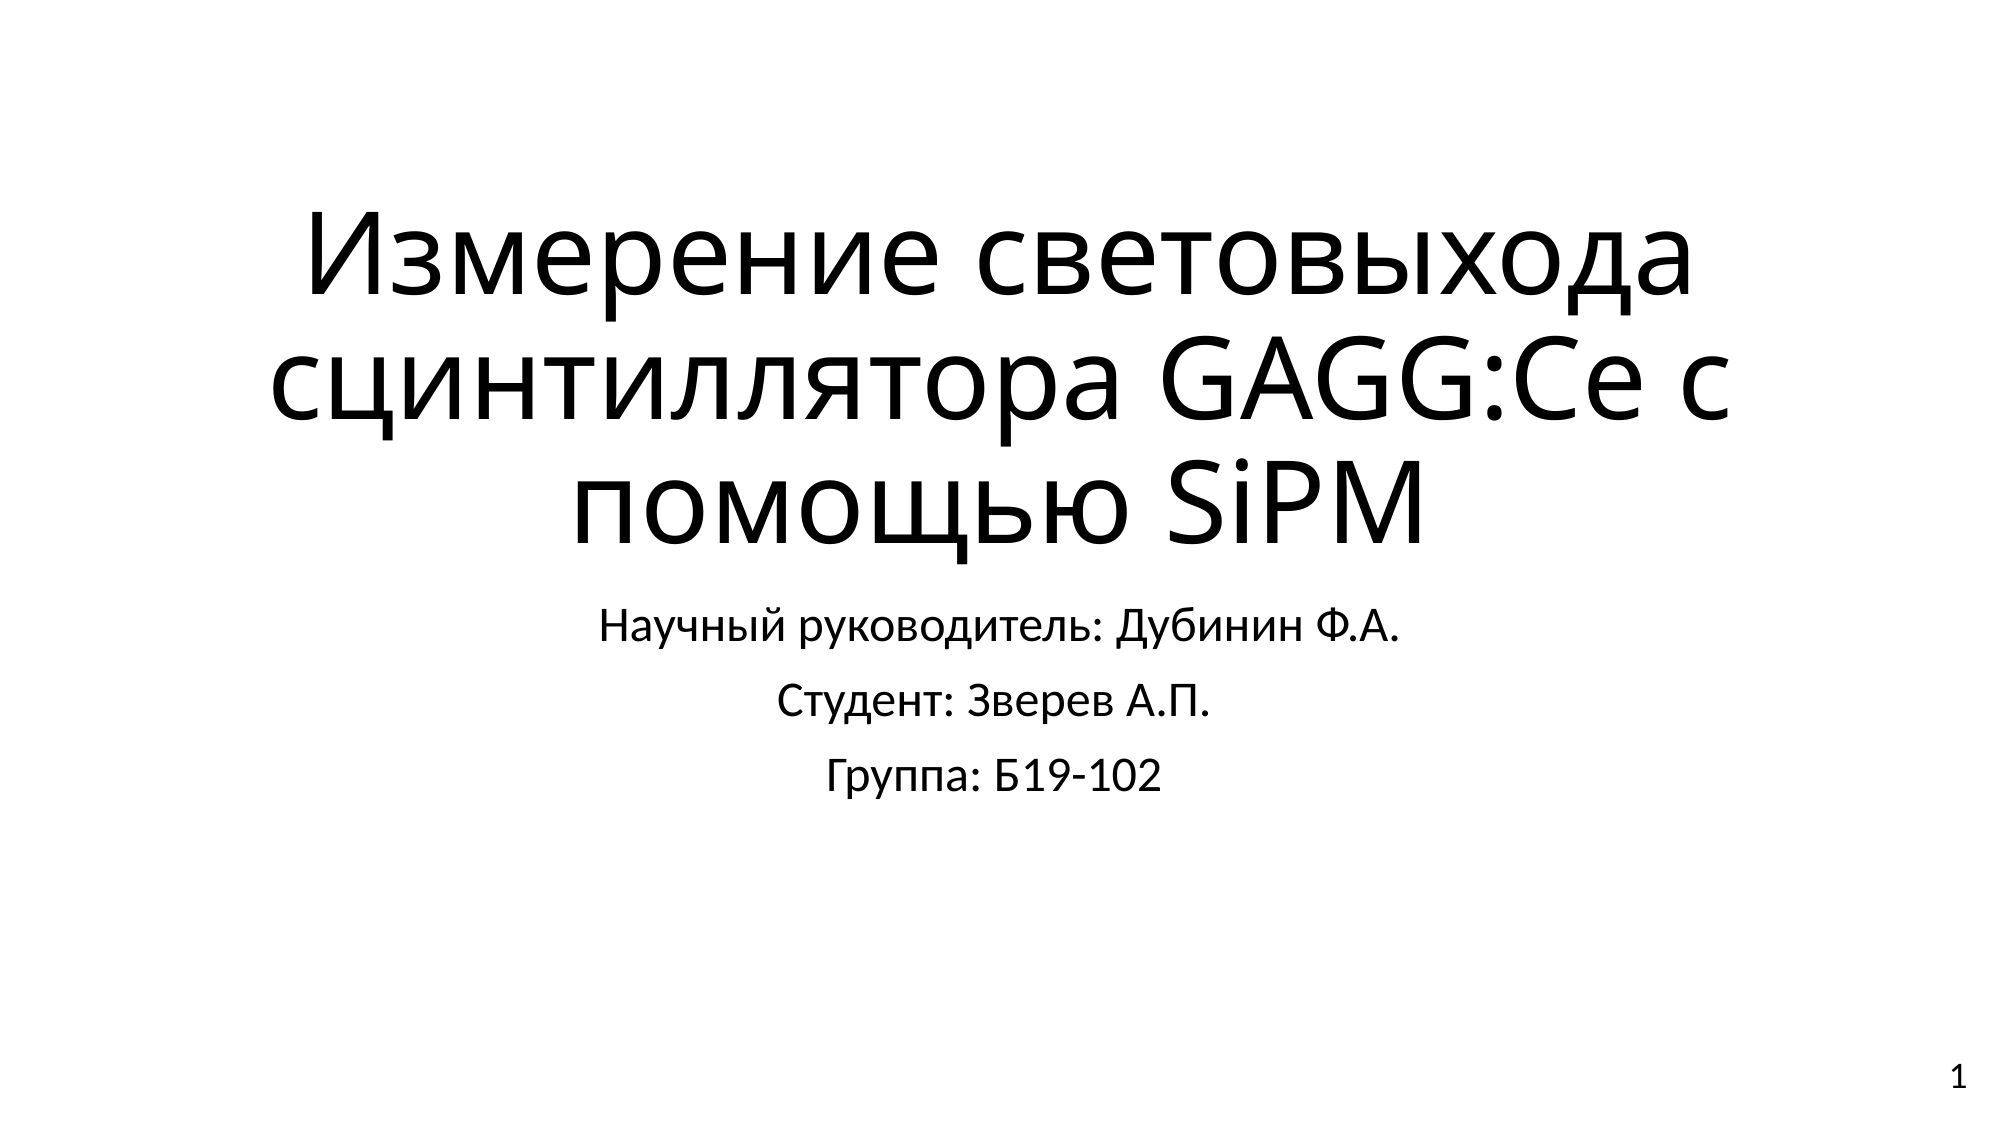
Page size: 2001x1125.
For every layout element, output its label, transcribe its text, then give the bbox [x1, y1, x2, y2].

text_box 1 [1933, 1043, 1967, 1104]
subtitle Научный руководитель: Дубинин Ф.А. Студент: Зверев А.П. Группа: Б19-102 [249, 590, 1750, 863]
title Измерение световыхода сцинтиллятора GAGG:Ce с помощью SiPM [249, 184, 1750, 576]
